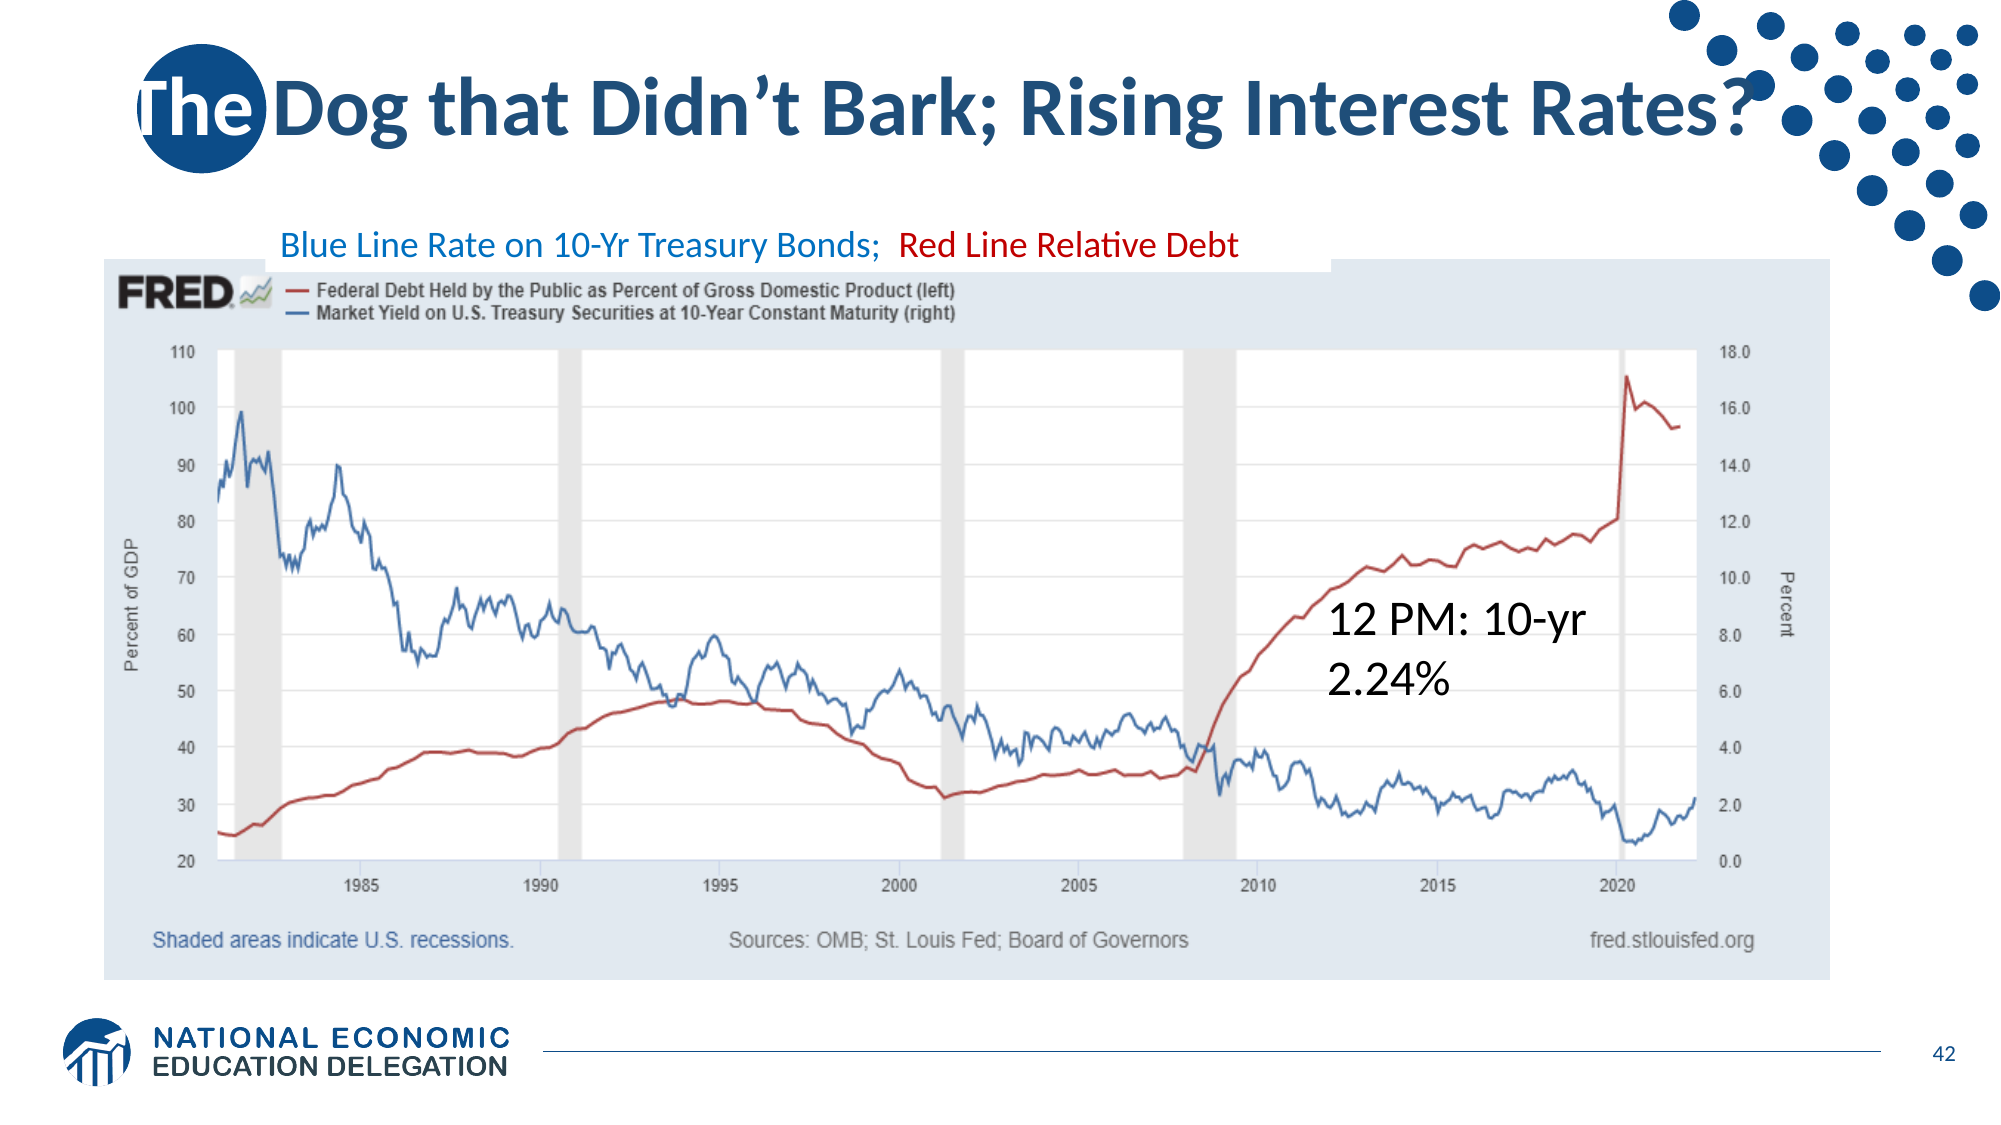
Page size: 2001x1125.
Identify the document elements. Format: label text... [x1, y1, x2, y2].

title The Dog that Didn’t Bark; Rising Interest Rates? [111, 0, 1837, 218]
picture [55, 1013, 520, 1091]
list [104, 259, 1830, 980]
slide_number 42 [1521, 1022, 1972, 1082]
text_box Blue Line Rate on 10-Yr Treasury Bonds; Red Line Relative Debt [265, 212, 1332, 259]
